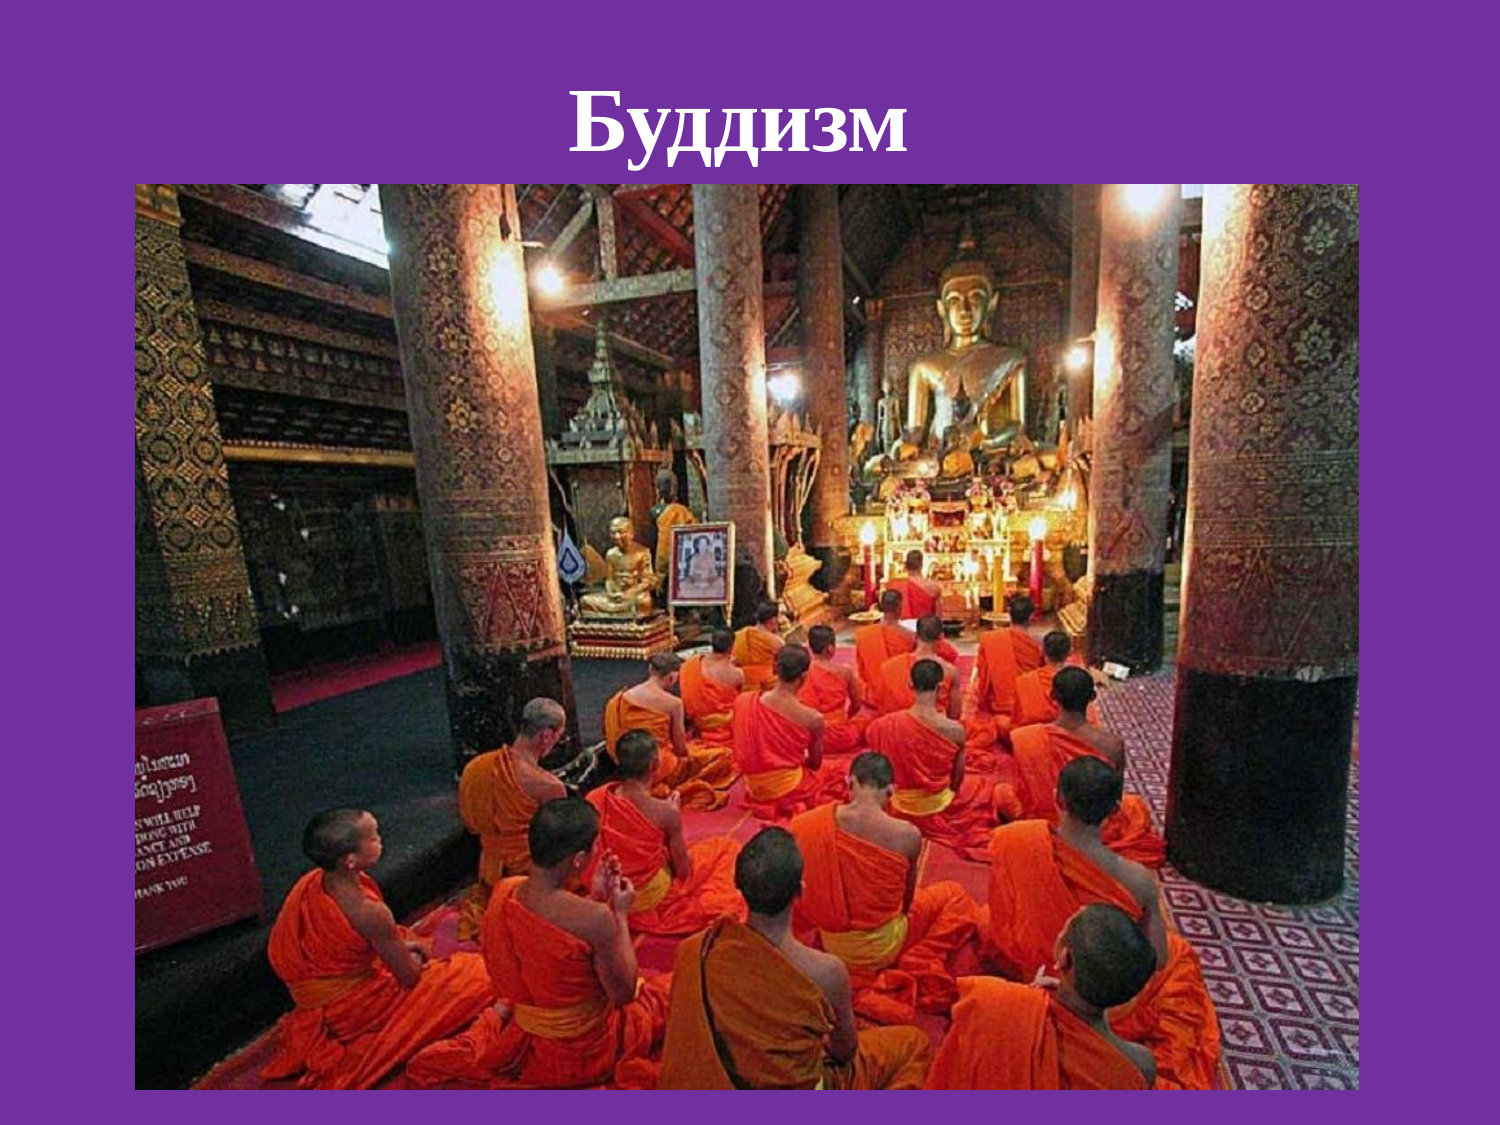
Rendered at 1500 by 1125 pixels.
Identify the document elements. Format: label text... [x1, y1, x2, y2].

title Буддизм [75, 45, 1425, 185]
picture [135, 184, 1360, 1090]
